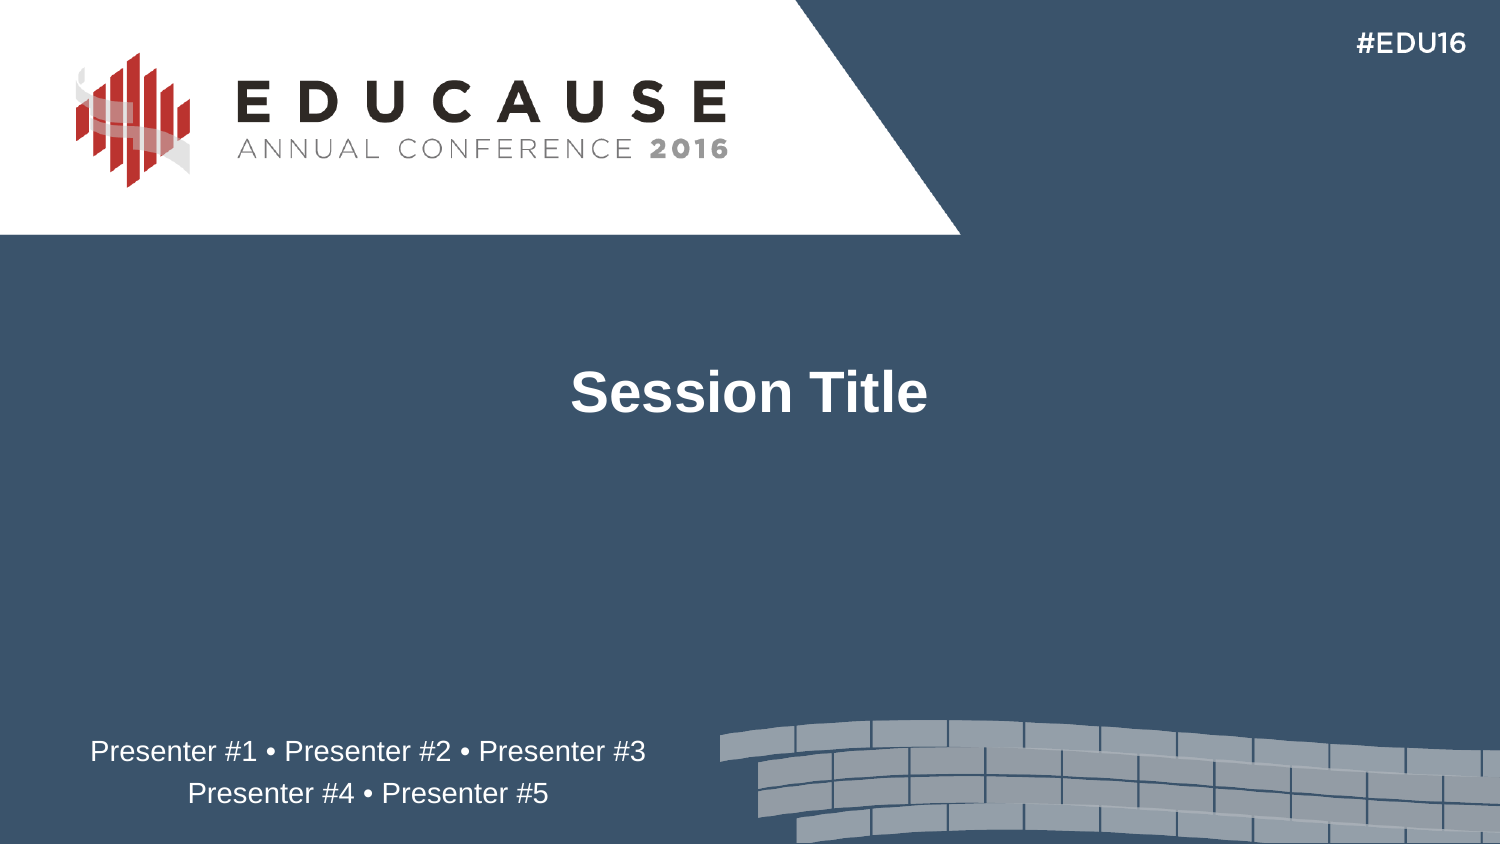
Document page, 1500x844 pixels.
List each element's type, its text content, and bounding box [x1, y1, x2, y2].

text_box Presenter #1 • Presenter #2 • Presenter #3 Presenter #4 • Presenter #5 [24, 718, 713, 844]
text_box Session Title [37, 346, 1463, 432]
title [0, 33, 1350, 175]
picture [0, 0, 1500, 844]
